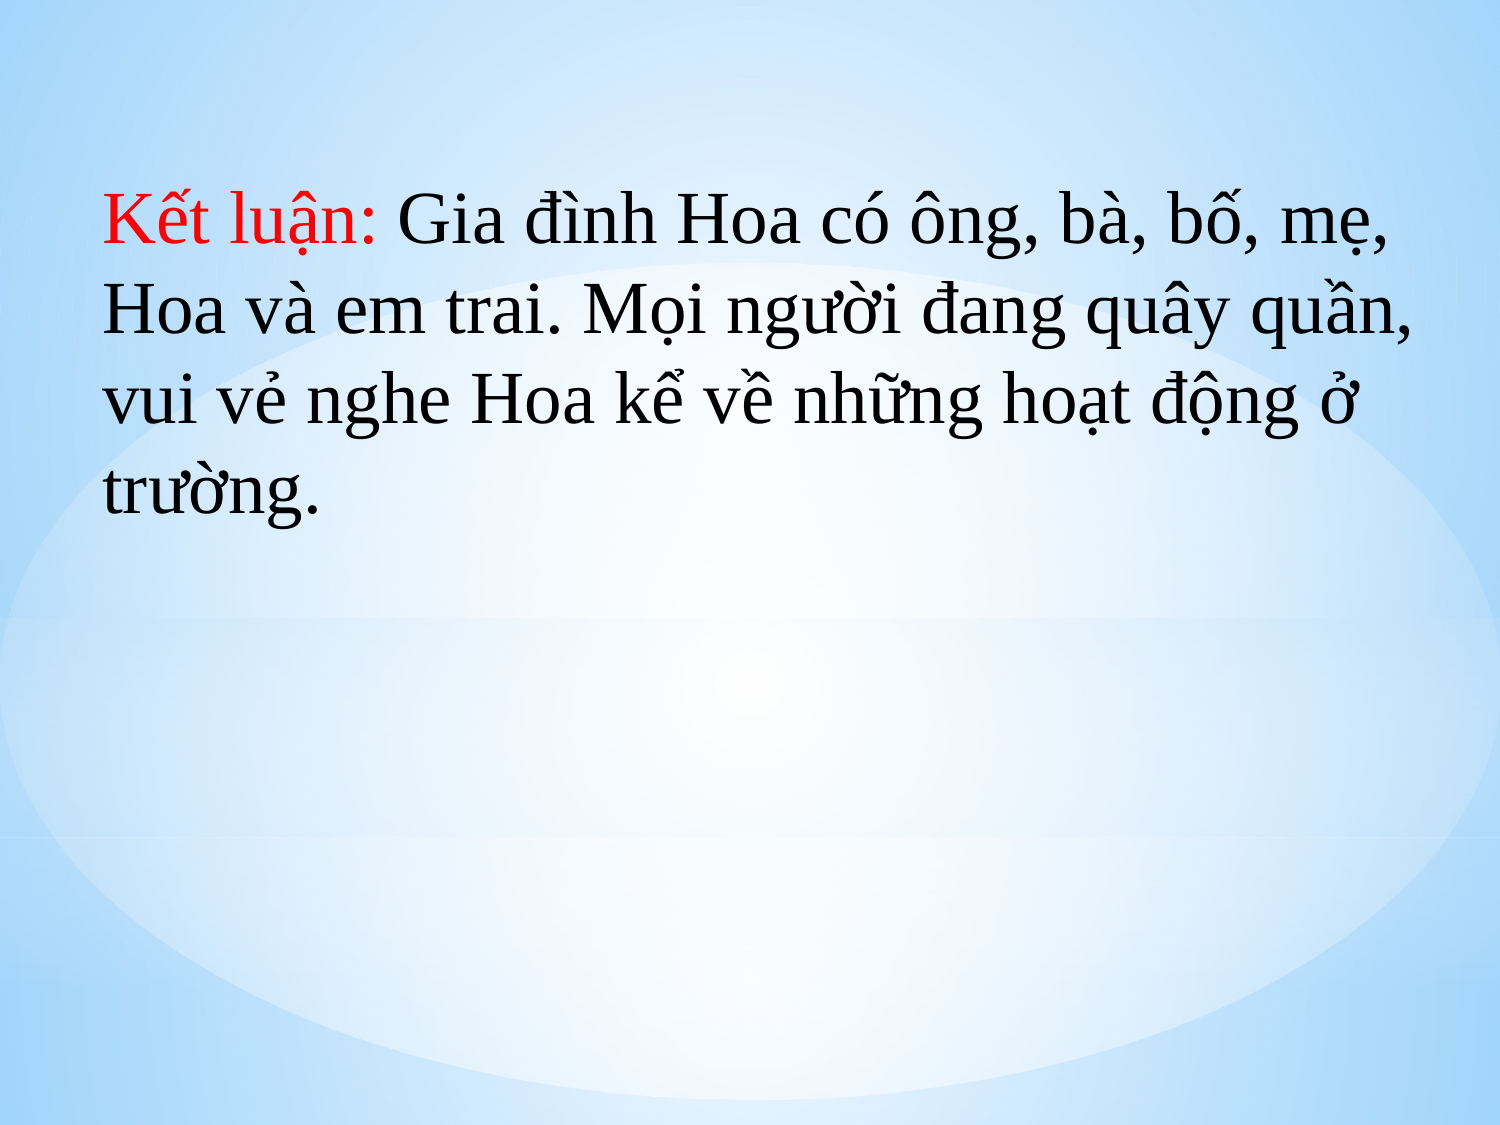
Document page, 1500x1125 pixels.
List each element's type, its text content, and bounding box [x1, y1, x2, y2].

text_box Kết luận: Gia đình Hoa có ông, bà, bố, mẹ, Hoa và em trai. Mọi người đang quây quần, vui vẻ nghe Hoa kể về những hoạt động ở trường. [87, 161, 1438, 537]
